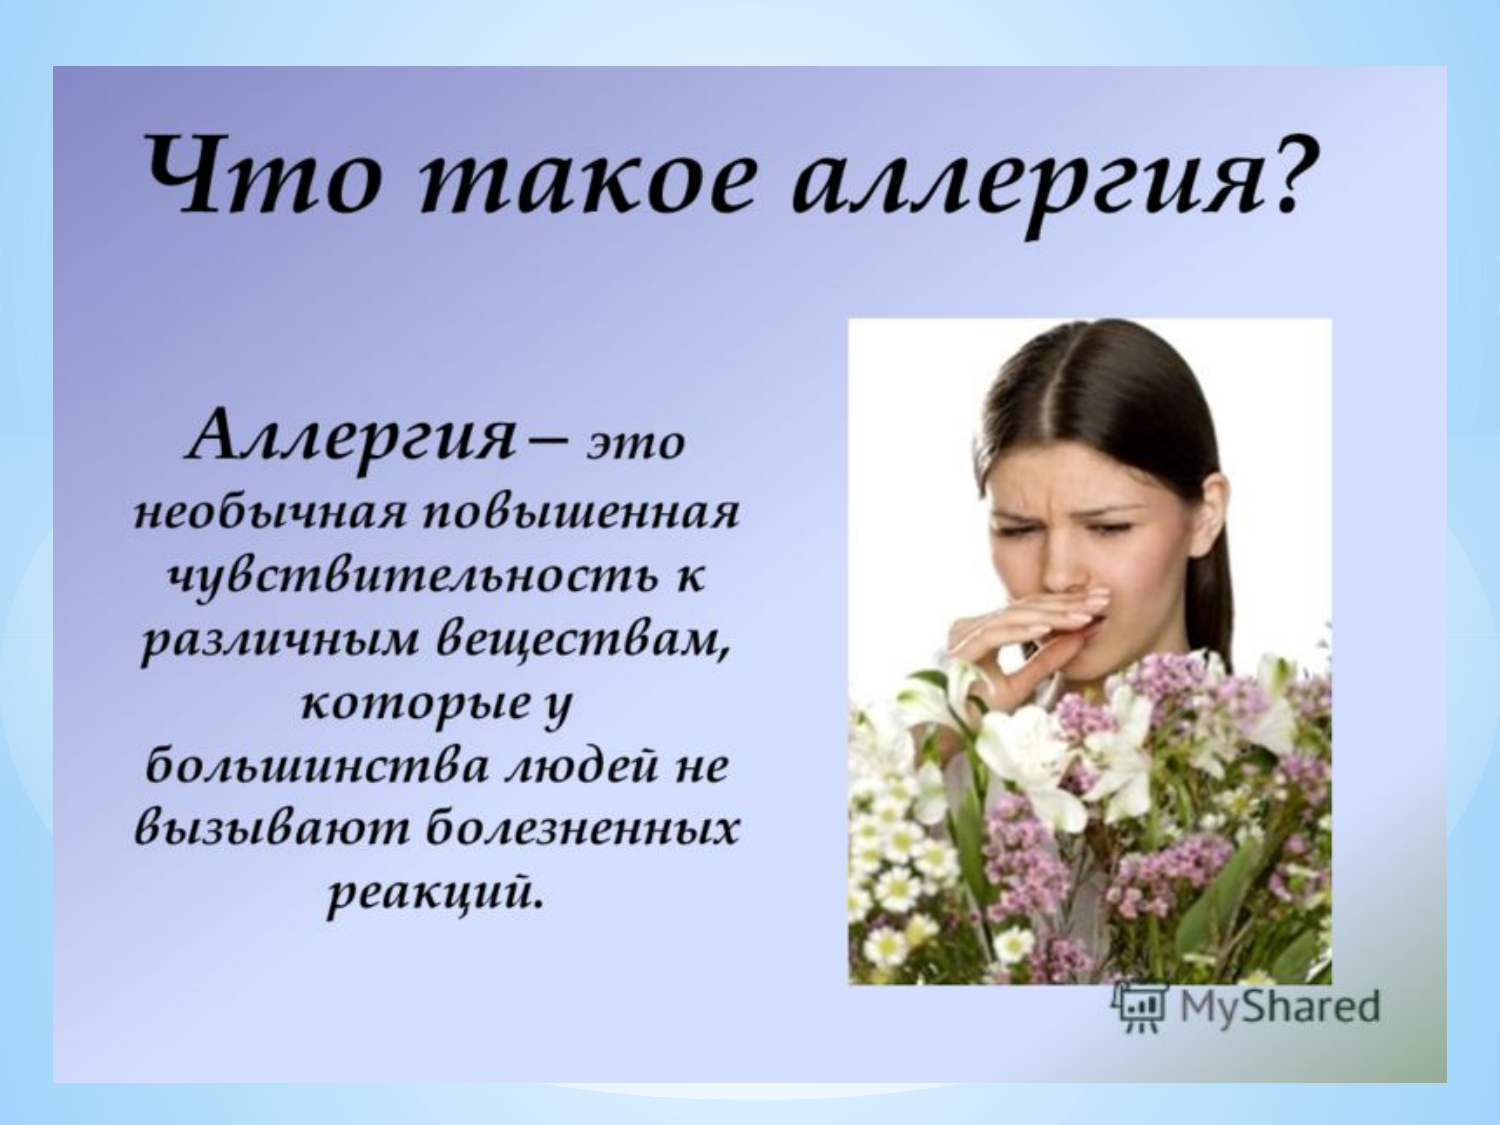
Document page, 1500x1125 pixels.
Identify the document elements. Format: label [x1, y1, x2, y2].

picture [52, 66, 1448, 1083]
